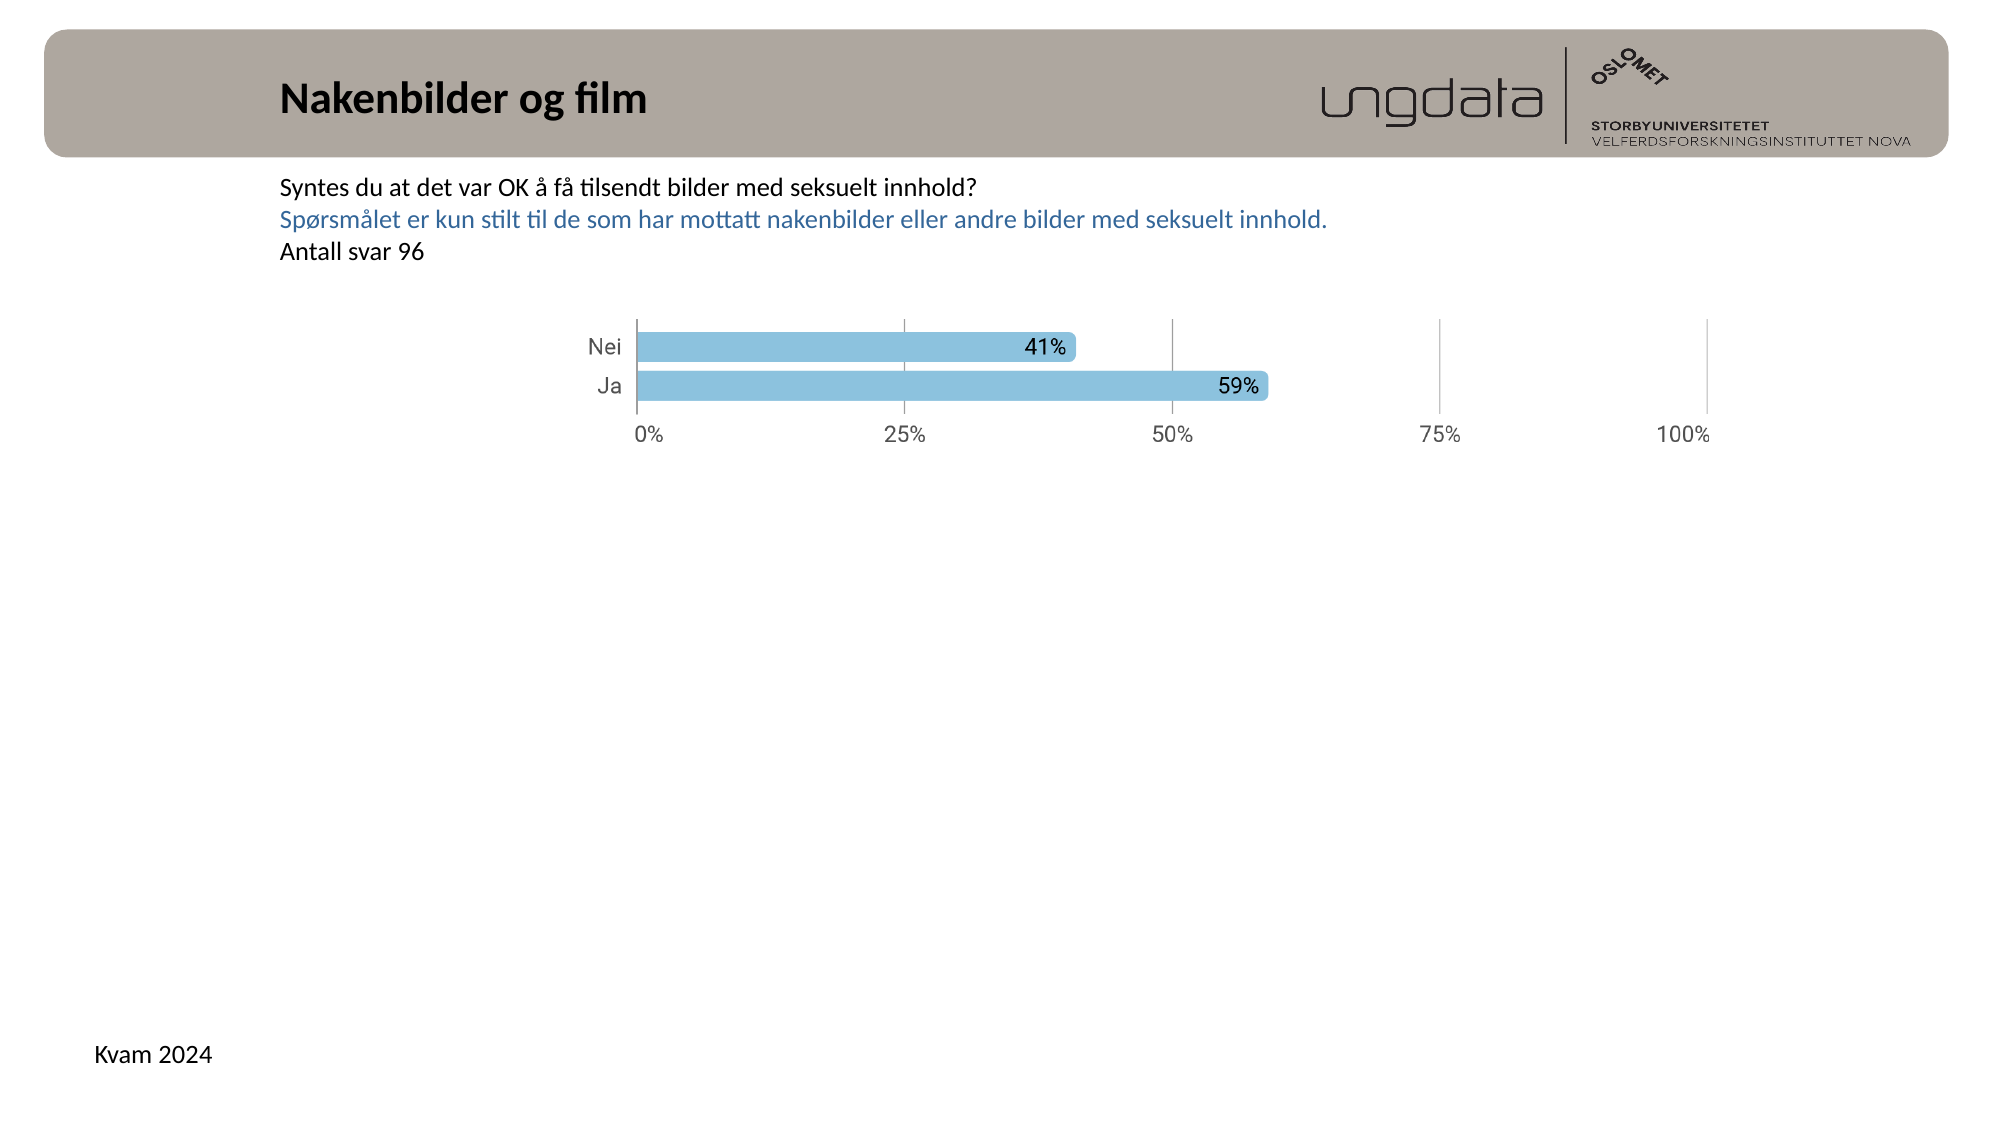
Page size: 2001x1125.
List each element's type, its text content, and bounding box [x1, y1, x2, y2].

text_box Syntes du at det var OK å få tilsendt bilder med seksuelt innhold? [280, 170, 1711, 202]
picture [281, 318, 1709, 448]
text_box Nakenbilder og film [280, 67, 1711, 120]
text_box [280, 120, 1711, 170]
picture [1321, 47, 1911, 146]
text_box Spørsmålet er kun stilt til de som har mottatt nakenbilder eller andre bilder med seksuelt innhold. [280, 202, 1711, 234]
text_box Antall svar 96 [280, 234, 1711, 267]
